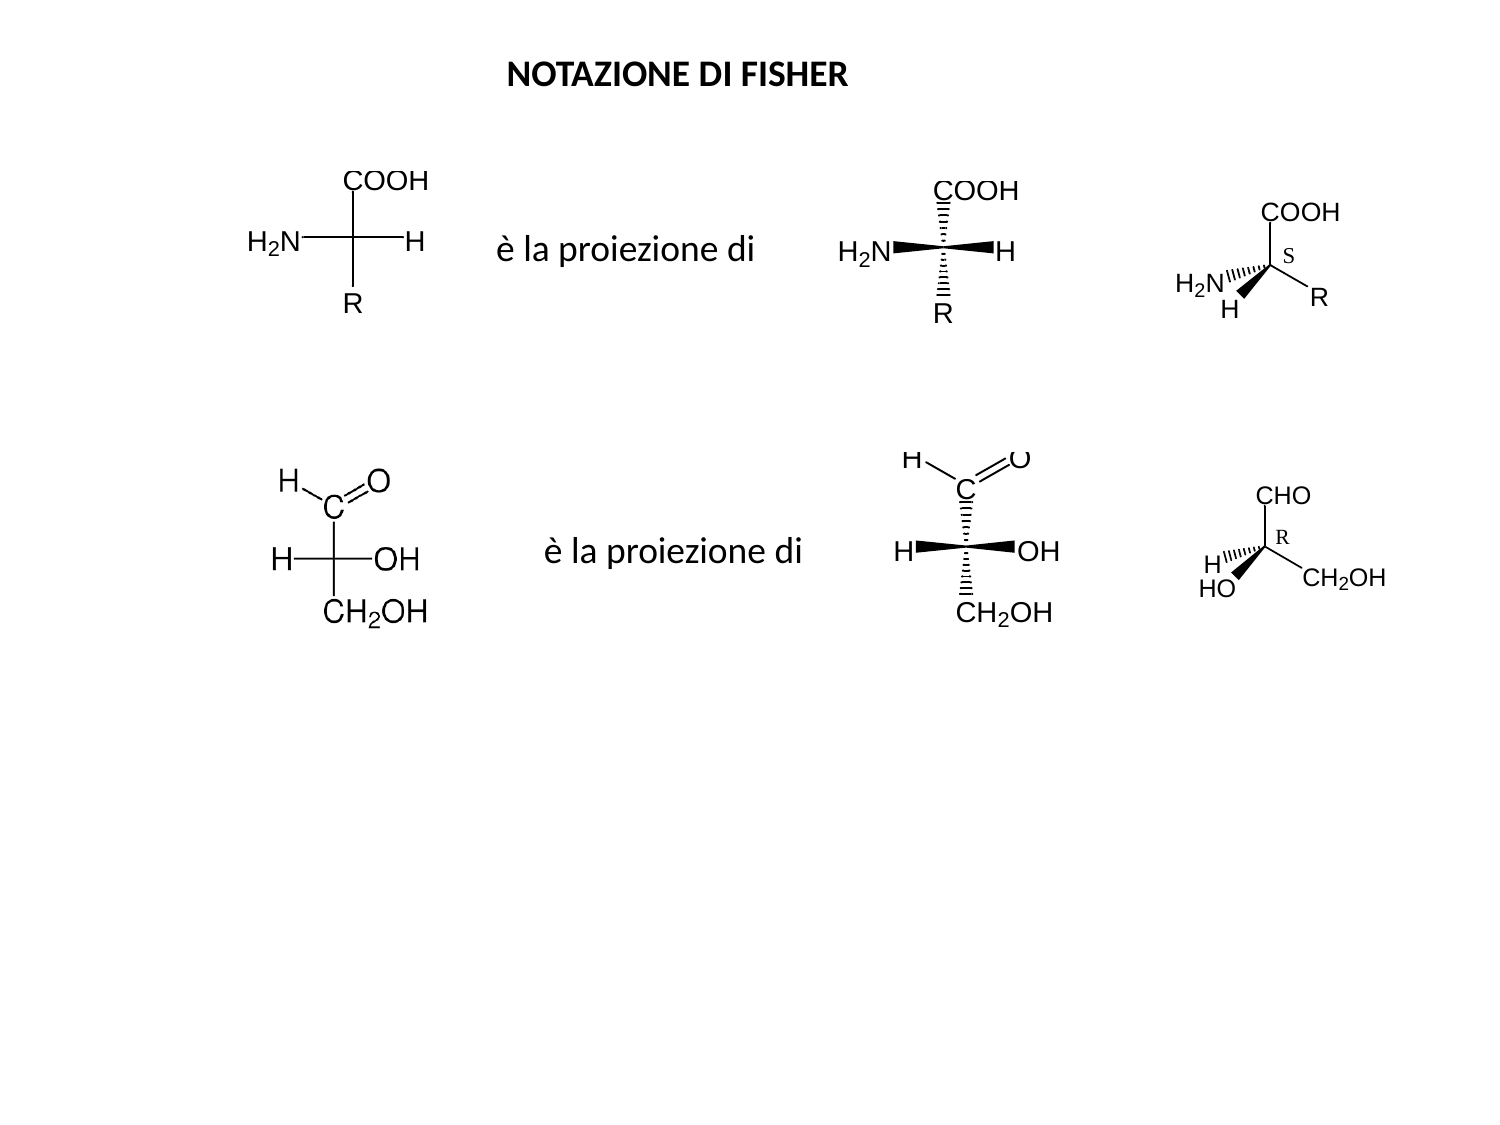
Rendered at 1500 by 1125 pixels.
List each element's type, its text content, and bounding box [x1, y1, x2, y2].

picture [265, 465, 432, 632]
text_box è la proiezione di [481, 217, 779, 277]
text_box NOTAZIONE DI FISHER [491, 41, 865, 101]
picture [243, 171, 434, 331]
picture [1172, 465, 1402, 637]
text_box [833, 181, 1025, 341]
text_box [889, 451, 1066, 647]
text_box è la proiezione di [529, 518, 827, 579]
picture [1172, 197, 1344, 325]
